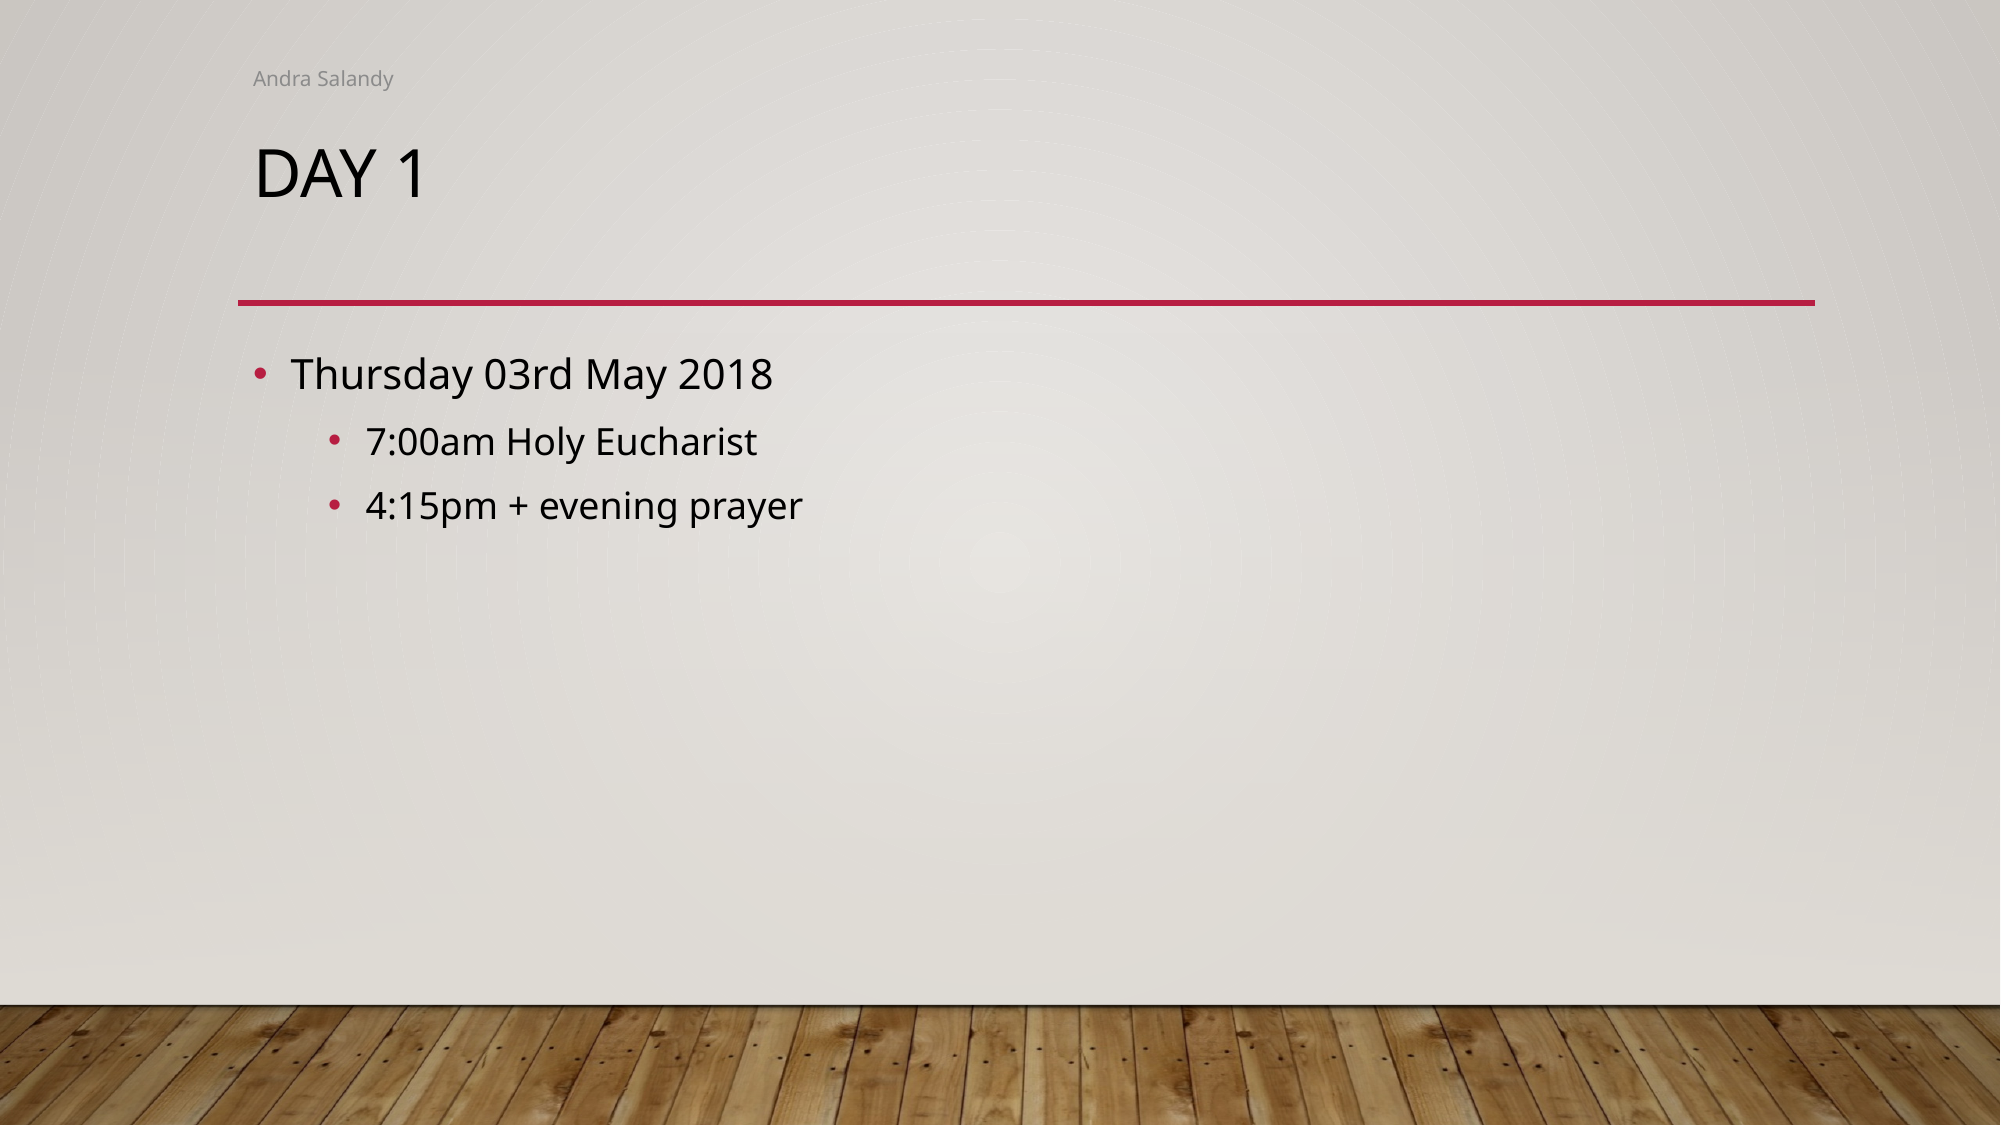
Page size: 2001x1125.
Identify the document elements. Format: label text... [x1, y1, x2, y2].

footer Andra Salandy [238, 54, 1213, 105]
title Day 1 [238, 131, 1814, 305]
picture [0, 1005, 2000, 1125]
list Thursday 03rd May 2018 7:00am Holy Eucharist 4:15pm + evening prayer [238, 330, 1814, 897]
